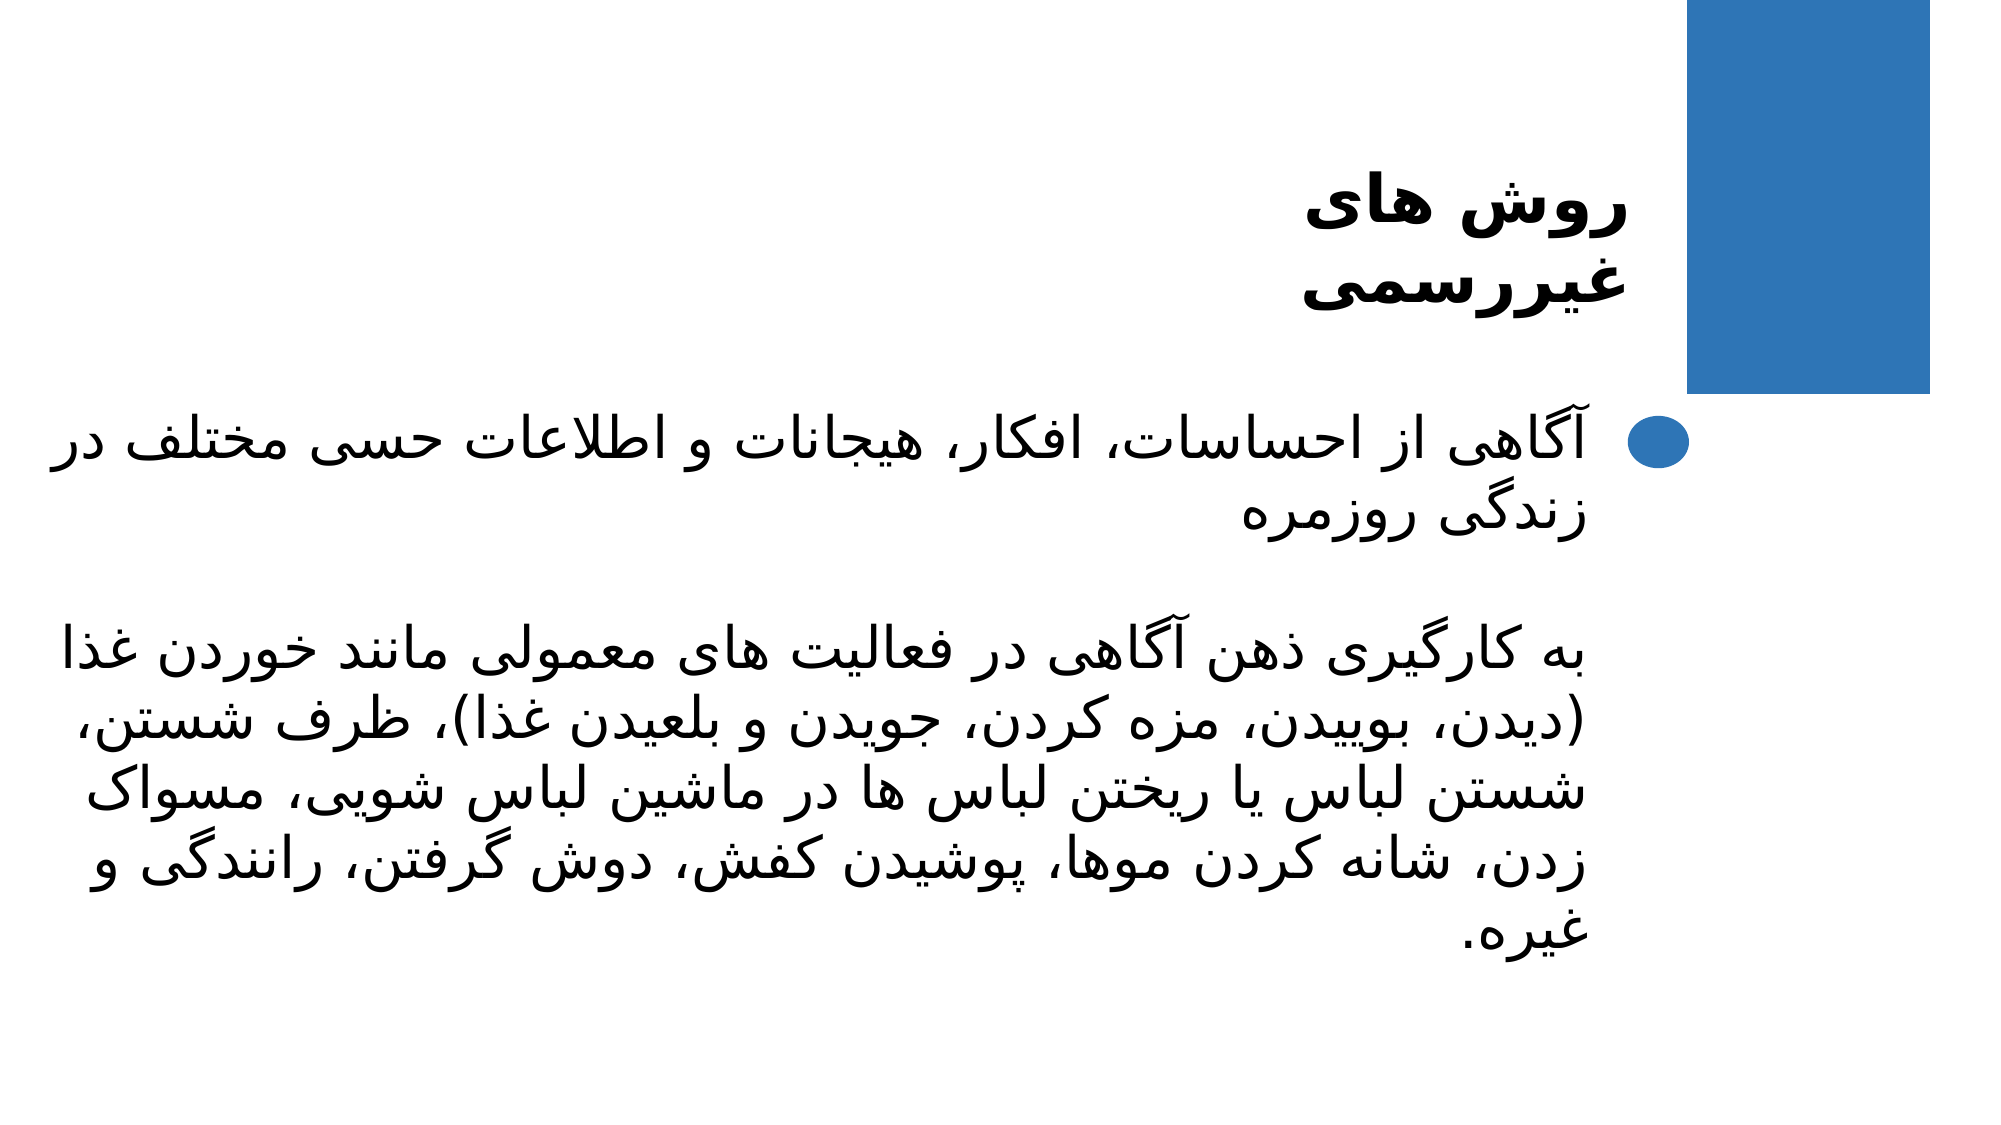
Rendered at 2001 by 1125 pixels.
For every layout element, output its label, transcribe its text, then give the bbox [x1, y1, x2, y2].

text_box روش های غیررسمی [1119, 148, 1646, 324]
text_box [1687, 0, 1930, 394]
text_box [1627, 415, 1690, 469]
text_box آگاهی از احساسات، افکار، هیجانات و اطلاعات حسی مختلف در زندگی روزمره به کارگیری ذهن آگاهی در فعالیت های معمولی مانند خوردن غذا (دیدن، بوییدن، مزه کردن، جویدن و بلعیدن غذا)، ظرف شستن، شستن لباس یا ریختن لباس ها در ماشین لباس شویی، مسواک زدن، شانه کردن موها، پوشیدن کفش، دوش گرفتن، رانندگی و غیره. [35, 392, 1604, 1013]
